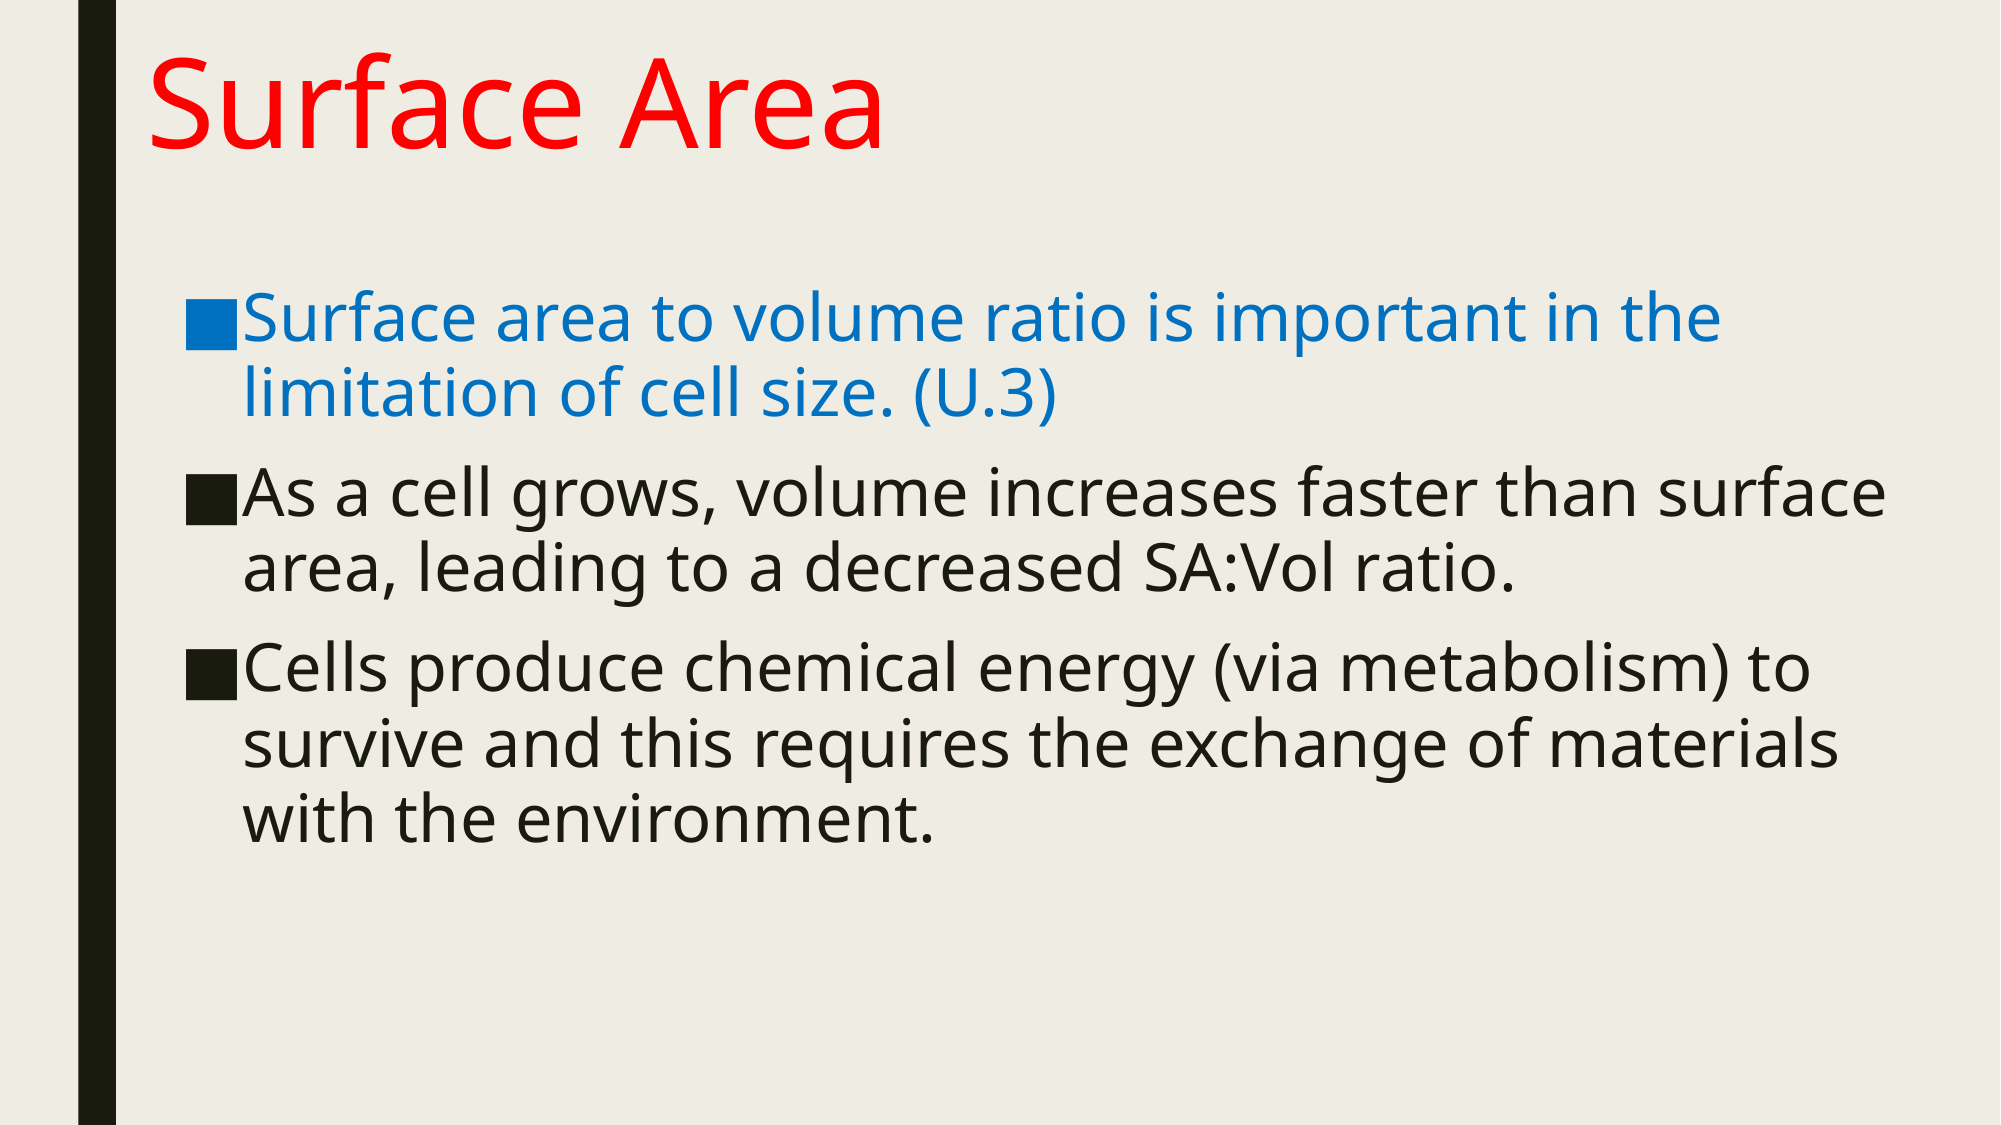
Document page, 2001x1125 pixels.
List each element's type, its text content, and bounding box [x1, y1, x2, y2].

list Surface area to volume ratio is important in the limitation of cell size. (U.3) As a cell grows, volume increases faster than surface area, leading to a decreased SA:Vol ratio. Cells produce chemical energy (via metabolism) to survive and this requires the exchange of materials with the environment. [165, 273, 1928, 862]
title Surface Area [131, 33, 1707, 278]
